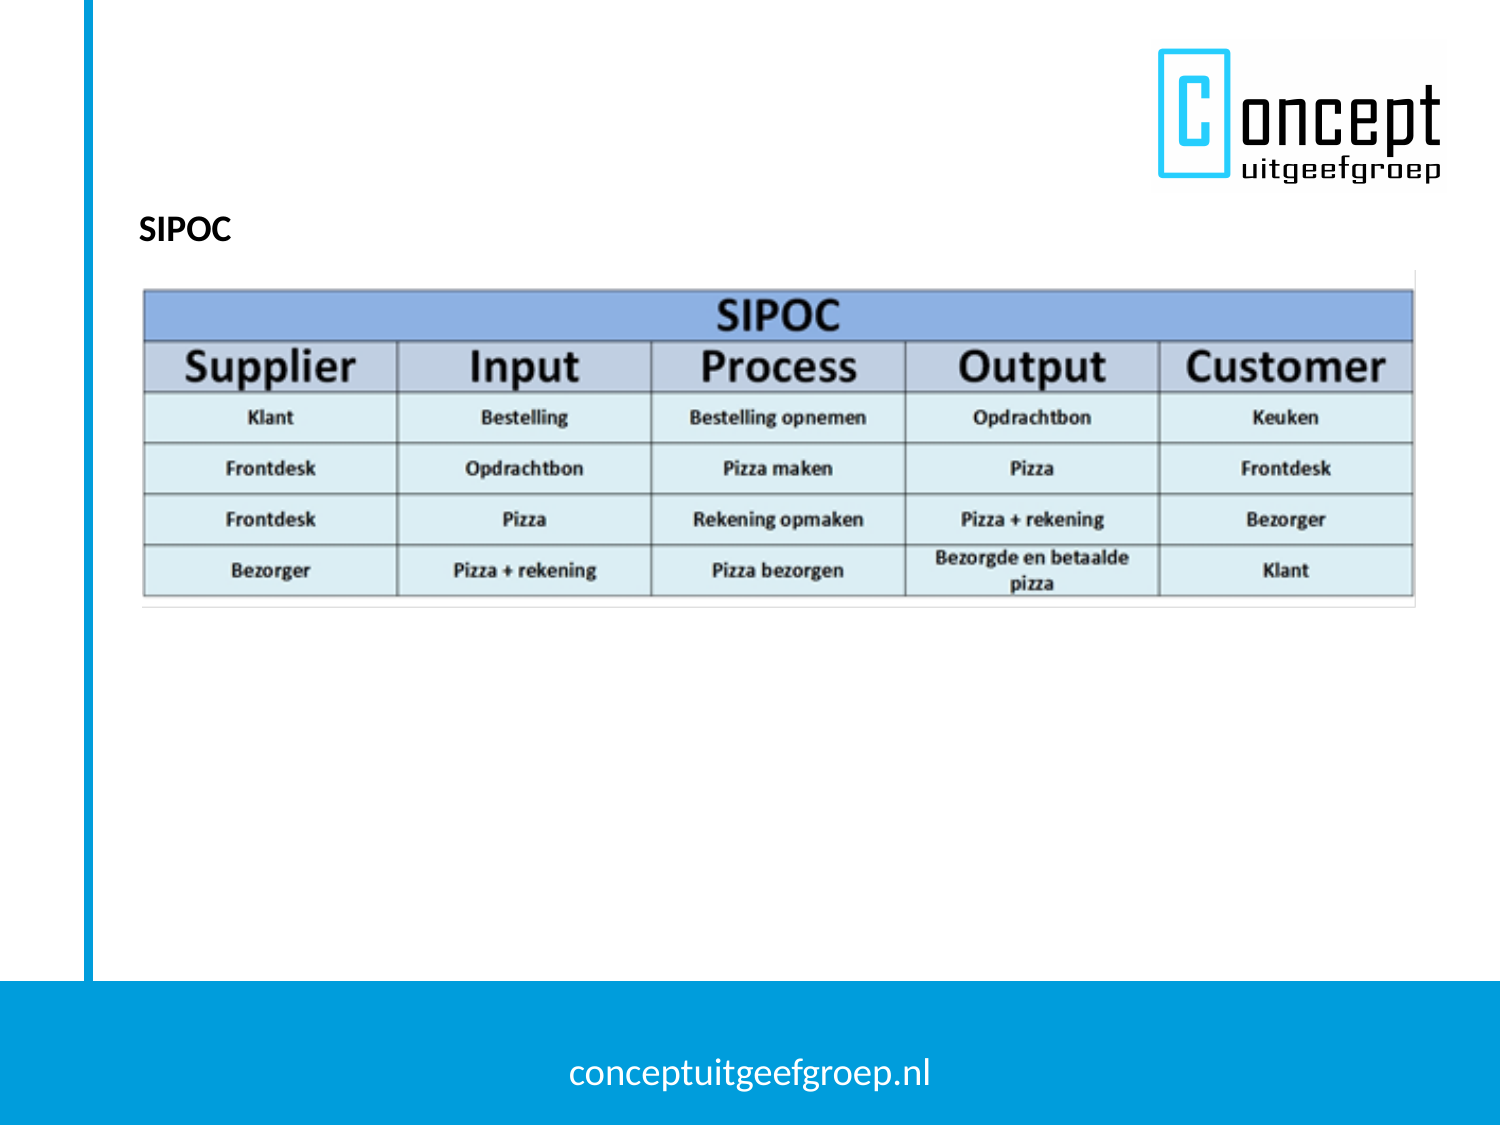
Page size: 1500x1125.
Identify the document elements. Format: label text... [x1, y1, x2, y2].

picture [142, 270, 1418, 610]
picture [1151, 39, 1447, 193]
text_box SIPOC [123, 196, 1447, 256]
